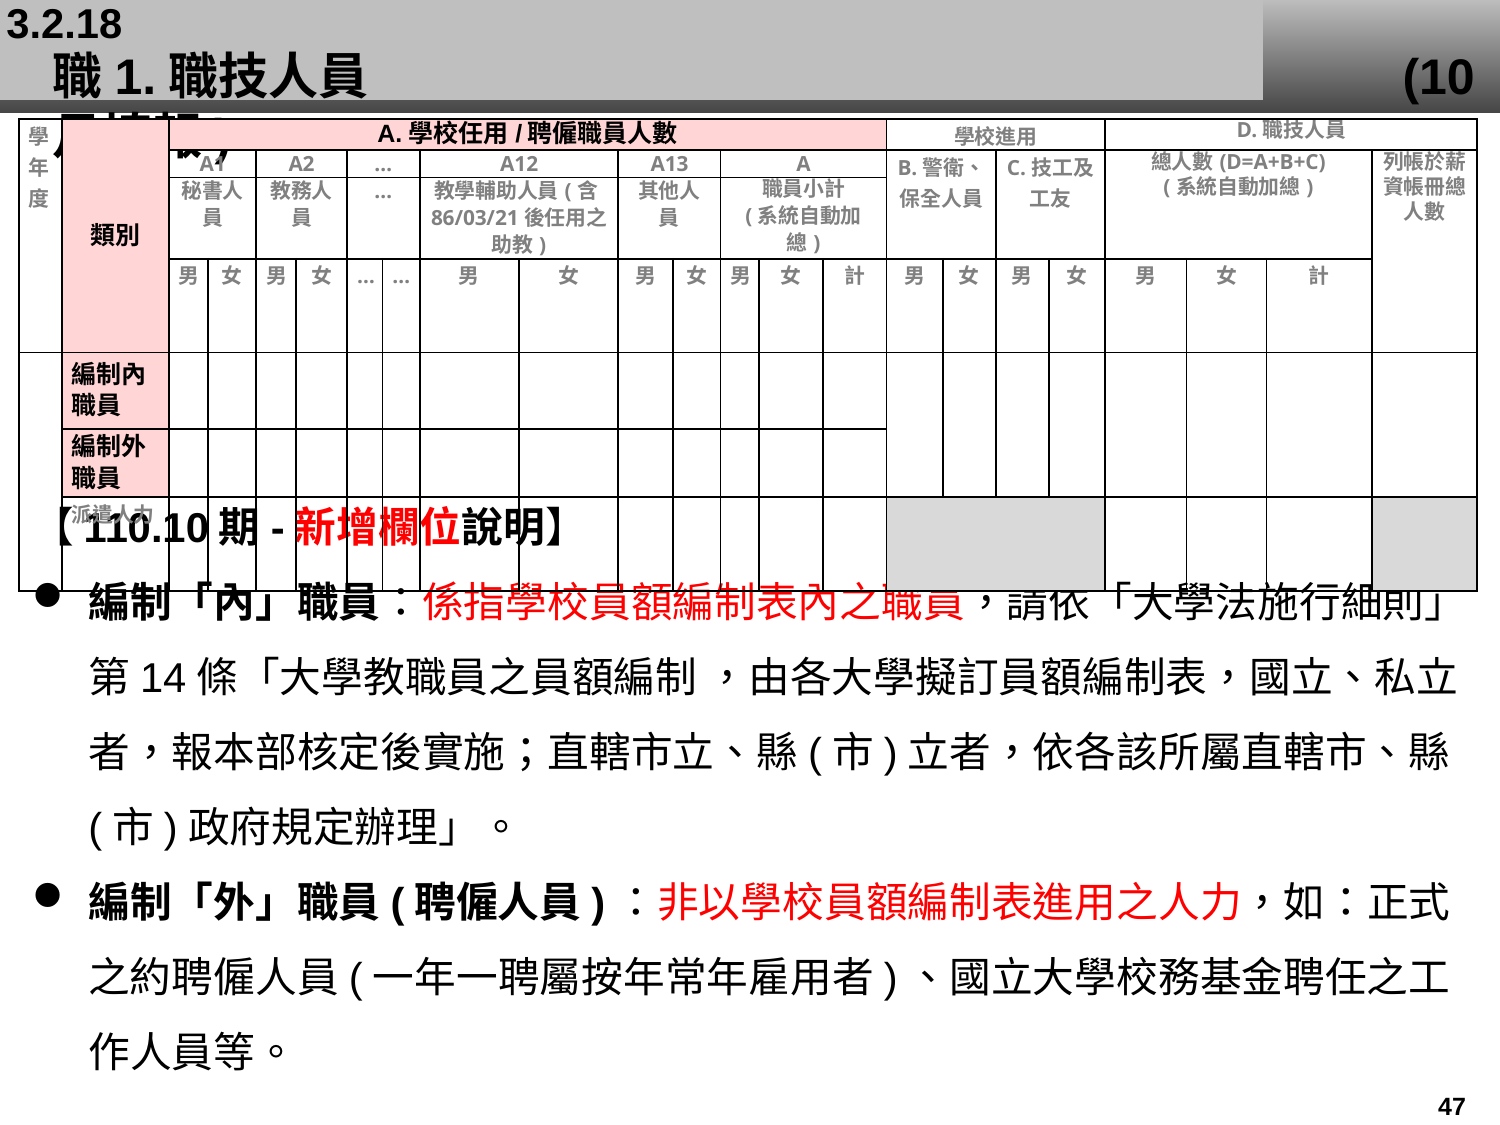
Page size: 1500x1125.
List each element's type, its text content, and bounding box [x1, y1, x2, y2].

table_cell B.警衛、保全人員 [887, 151, 995, 258]
table_cell [170, 498, 207, 590]
table_cell [383, 430, 419, 496]
table_cell [421, 430, 518, 496]
table_cell [421, 498, 518, 590]
table_cell [257, 353, 295, 428]
table_cell [619, 353, 672, 428]
table_cell [348, 430, 382, 496]
table_cell [209, 498, 255, 590]
table_cell [619, 498, 672, 590]
table_cell 教學輔助人員(含86/03/21後任用之助教) [421, 178, 617, 258]
table_cell 派遣人力 [63, 498, 168, 590]
table_header 類別 [63, 120, 168, 352]
table_cell [721, 353, 758, 428]
table_cell [1373, 353, 1476, 496]
table_cell A1 [170, 151, 255, 177]
table_cell [1187, 353, 1266, 496]
table_cell 男 [619, 260, 672, 352]
table_cell 女 [209, 260, 255, 352]
table_cell [170, 430, 207, 496]
table_cell [383, 353, 419, 428]
table_cell [619, 430, 672, 496]
table_cell 男 [721, 260, 758, 352]
text_box 3.2.18 [0, 0, 138, 55]
table_cell [348, 498, 382, 590]
table_header A.學校任用/聘僱職員人數 [170, 120, 886, 149]
table_cell [887, 353, 942, 496]
table_cell [1050, 353, 1104, 496]
table_cell [297, 498, 346, 590]
table_cell A13 [619, 151, 720, 177]
table_cell … [348, 260, 382, 352]
table_cell 教務人員 [257, 178, 346, 258]
table_cell [721, 498, 758, 590]
table_cell [257, 430, 295, 496]
table_cell [824, 498, 886, 590]
table_cell 總人數(D=A+B+C) (系統自動加總) [1106, 151, 1371, 258]
table_cell [383, 498, 419, 590]
table_cell 男 [257, 260, 295, 352]
table_cell … [383, 260, 419, 352]
table_cell A12 [421, 151, 617, 177]
table_cell C.技工及工友 [997, 151, 1104, 258]
table_cell 列帳於薪資帳冊總人數 [1373, 151, 1476, 352]
table_cell 職員小計 (系統自動加總) [721, 178, 886, 258]
table_cell 女 [674, 260, 720, 352]
table_cell [760, 353, 822, 428]
table_cell [674, 498, 720, 590]
table_header 學校進用 [887, 120, 1104, 149]
table_cell 其他人員 [619, 178, 720, 258]
table_cell [20, 353, 61, 590]
table_cell 男 [170, 260, 207, 352]
table_cell 秘書人員 [170, 178, 255, 258]
table_cell 編制外職員 [63, 430, 168, 496]
table_cell … [348, 178, 419, 258]
table_header 學年度 [20, 120, 61, 352]
table_cell 女 [760, 260, 822, 352]
table_cell 男 [887, 260, 942, 352]
table_cell … [348, 151, 419, 177]
table_cell 女 [297, 260, 346, 352]
table_cell [760, 430, 822, 496]
table_cell [760, 498, 822, 590]
table_cell 女 [520, 260, 617, 352]
table_cell [1106, 353, 1186, 496]
table_cell 計 [824, 260, 886, 352]
table_cell 男 [997, 260, 1048, 352]
text_box 【110.10期-新增欄位說明】 編制「內」職員：係指學校員額編制表內之職員，請依「大學法施行細則」第14條「大學教職員之員額編制 ，由各大學擬訂員額編制表，國立、私立者，報本部核定後實施；直轄市立、縣(市)立者，依各該所屬直轄市、縣(市)政府規定辦理」。 編制「外」職員(聘僱人員)：非以學校員額編制表進用之人力，如：正式之約聘僱人員(一年一聘屬按年常年雇用者)、國立大學校務基金聘任之工作人員等。 [17, 468, 1499, 1083]
table_cell 計 [1267, 260, 1371, 352]
table_cell [1373, 498, 1476, 590]
table_cell 編制內職員 [63, 353, 168, 428]
table_cell 男 [1106, 260, 1186, 352]
table_cell [170, 353, 207, 428]
table_cell [209, 353, 255, 428]
table_cell [721, 430, 758, 496]
table_cell [421, 353, 518, 428]
table_cell [209, 430, 255, 496]
table_cell [297, 353, 346, 428]
table_cell [674, 353, 720, 428]
table_cell [1267, 353, 1371, 496]
table_cell A [721, 151, 886, 177]
table_cell [1106, 498, 1186, 590]
table_cell [520, 498, 617, 590]
table_cell [348, 353, 382, 428]
table_cell [1187, 498, 1266, 590]
table_cell 女 [1187, 260, 1266, 352]
table_cell 男 [421, 260, 518, 352]
table_cell [997, 353, 1048, 496]
table_cell [297, 430, 346, 496]
table_cell [824, 353, 886, 428]
table_cell 女 [944, 260, 995, 352]
table_cell [257, 498, 295, 590]
title 職1.職技人員 (10月填報) [37, 37, 1500, 119]
table_cell [887, 498, 1104, 590]
table_cell [520, 430, 617, 496]
table_cell [1267, 498, 1371, 590]
table_cell [824, 430, 886, 496]
table_cell A2 [257, 151, 346, 177]
table_cell 女 [1050, 260, 1104, 352]
table_cell [674, 430, 720, 496]
table_cell [520, 353, 617, 428]
table_header D.職技人員 [1106, 120, 1476, 149]
table_cell [944, 353, 995, 496]
